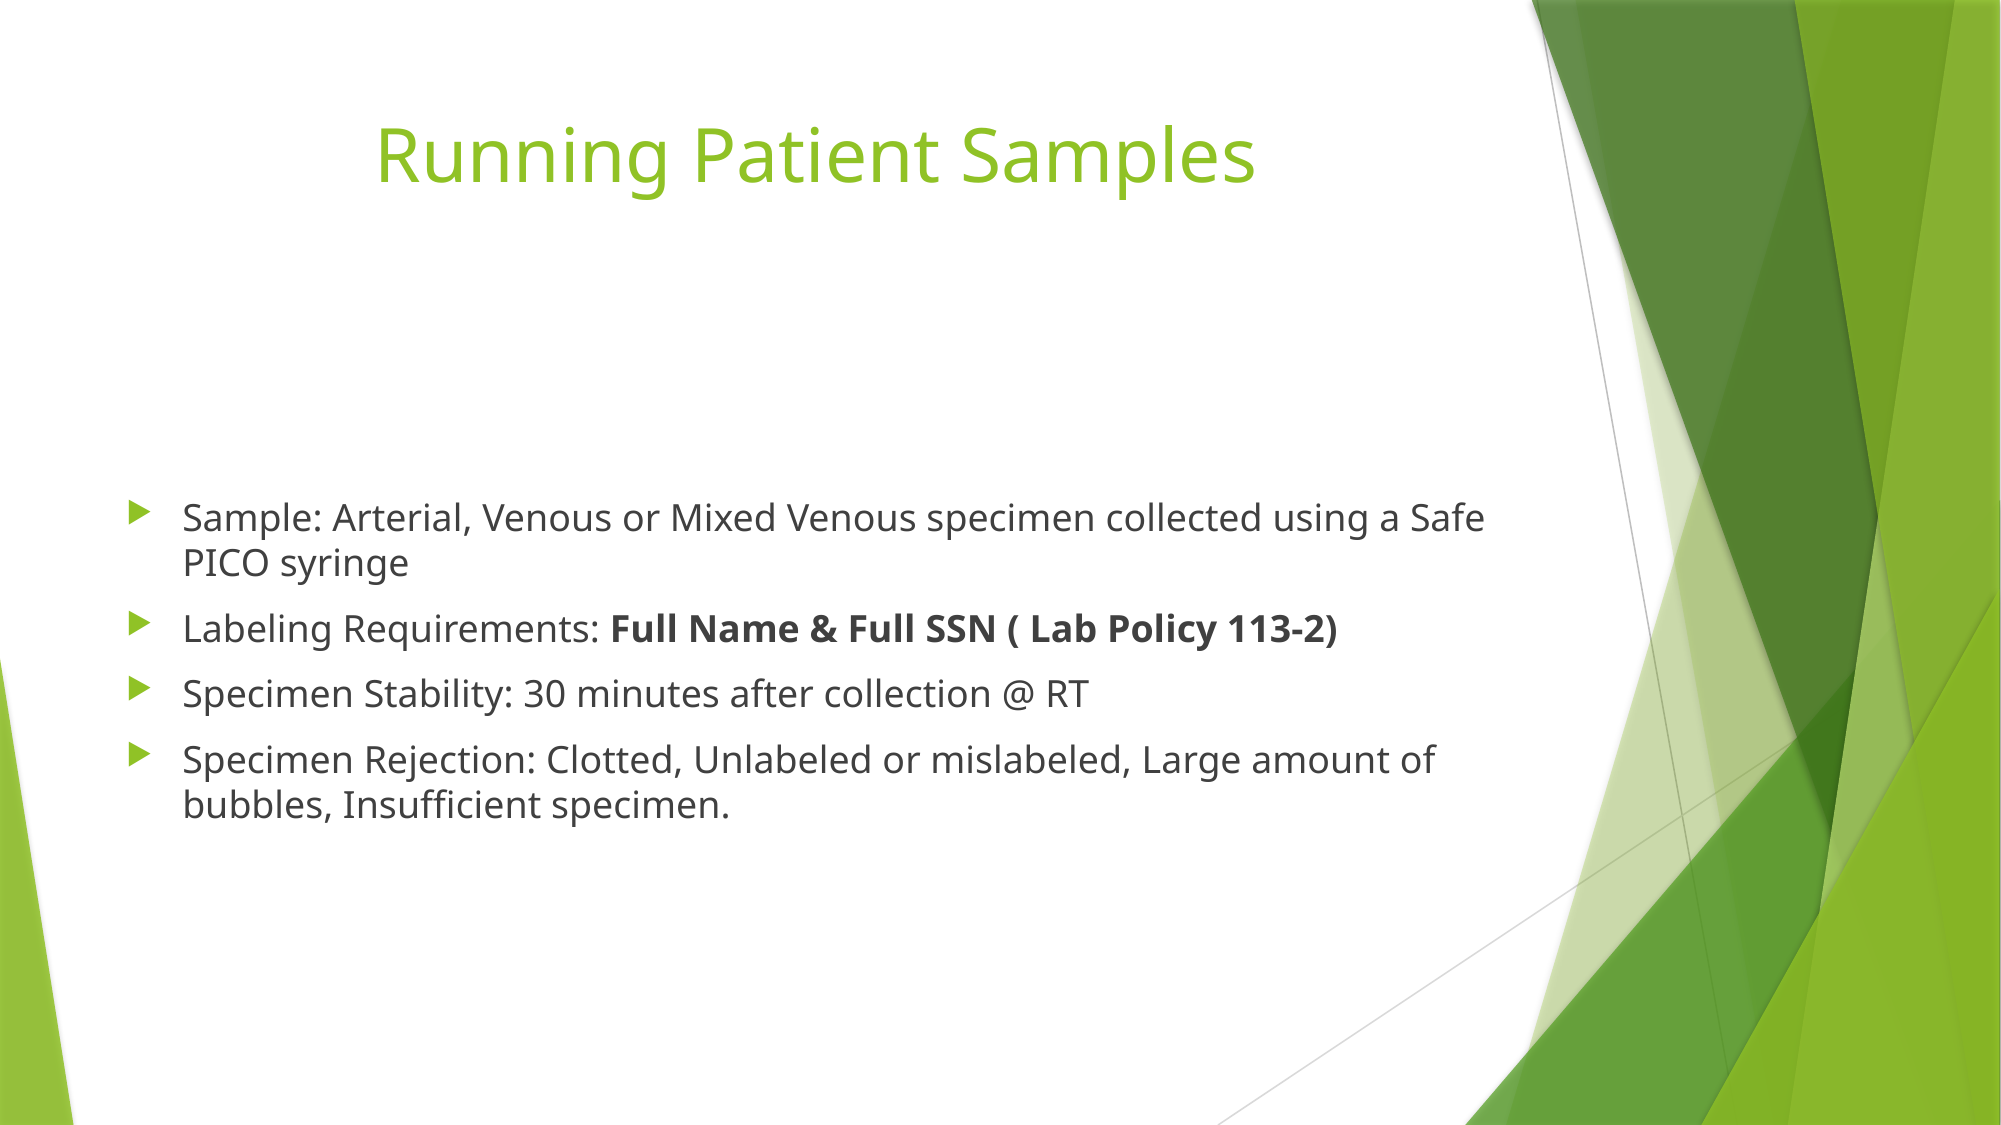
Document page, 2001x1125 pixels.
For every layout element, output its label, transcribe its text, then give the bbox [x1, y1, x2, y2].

title Running Patient Samples [111, 99, 1522, 317]
list Sample: Arterial, Venous or Mixed Venous specimen collected using a Safe PICO syringe Labeling Requirements: Full Name & Full SSN ( Lab Policy 113-2) Specimen Stability: 30 minutes after collection @ RT Specimen Rejection: Clotted, Unlabeled or mislabeled, Large amount of bubbles, Insufficient specimen. [111, 354, 1522, 992]
